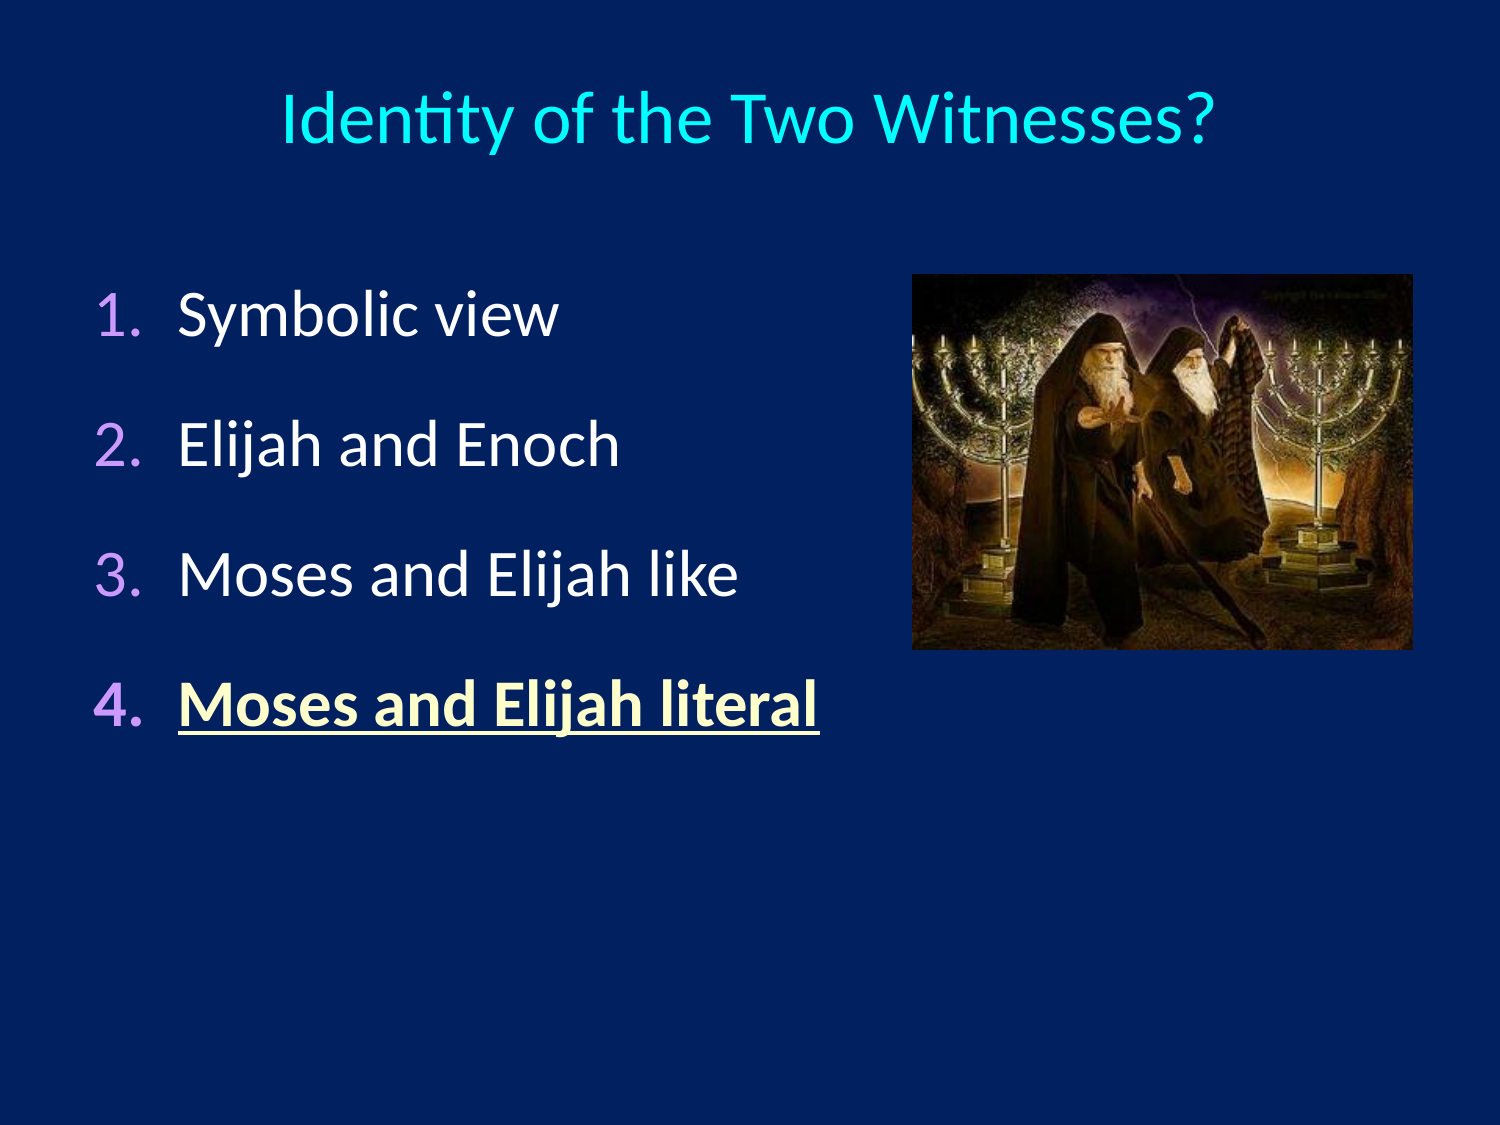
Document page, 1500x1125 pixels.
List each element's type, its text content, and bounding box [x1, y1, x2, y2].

list Symbolic view Elijah and Enoch Moses and Elijah like Moses and Elijah literal [78, 262, 951, 961]
picture [912, 274, 1413, 651]
text_box Identity of the Two Witnesses? [112, 37, 1388, 190]
